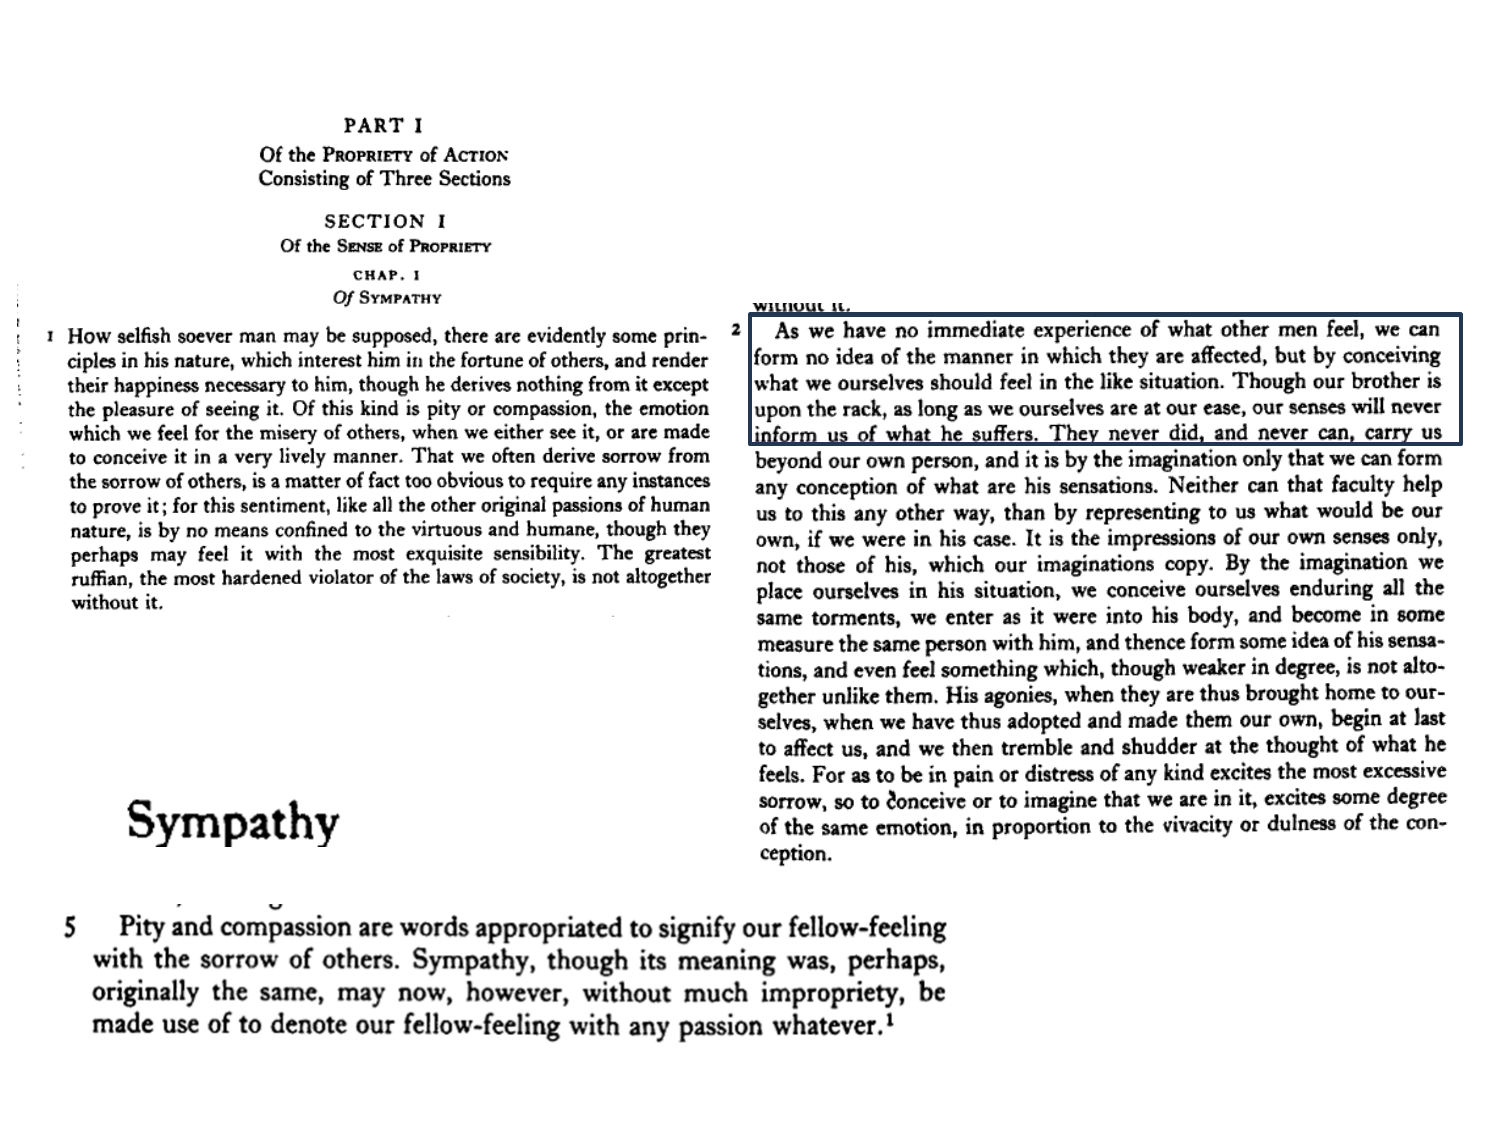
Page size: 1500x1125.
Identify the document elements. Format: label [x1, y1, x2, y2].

picture [17, 53, 1459, 1047]
picture [123, 798, 344, 847]
